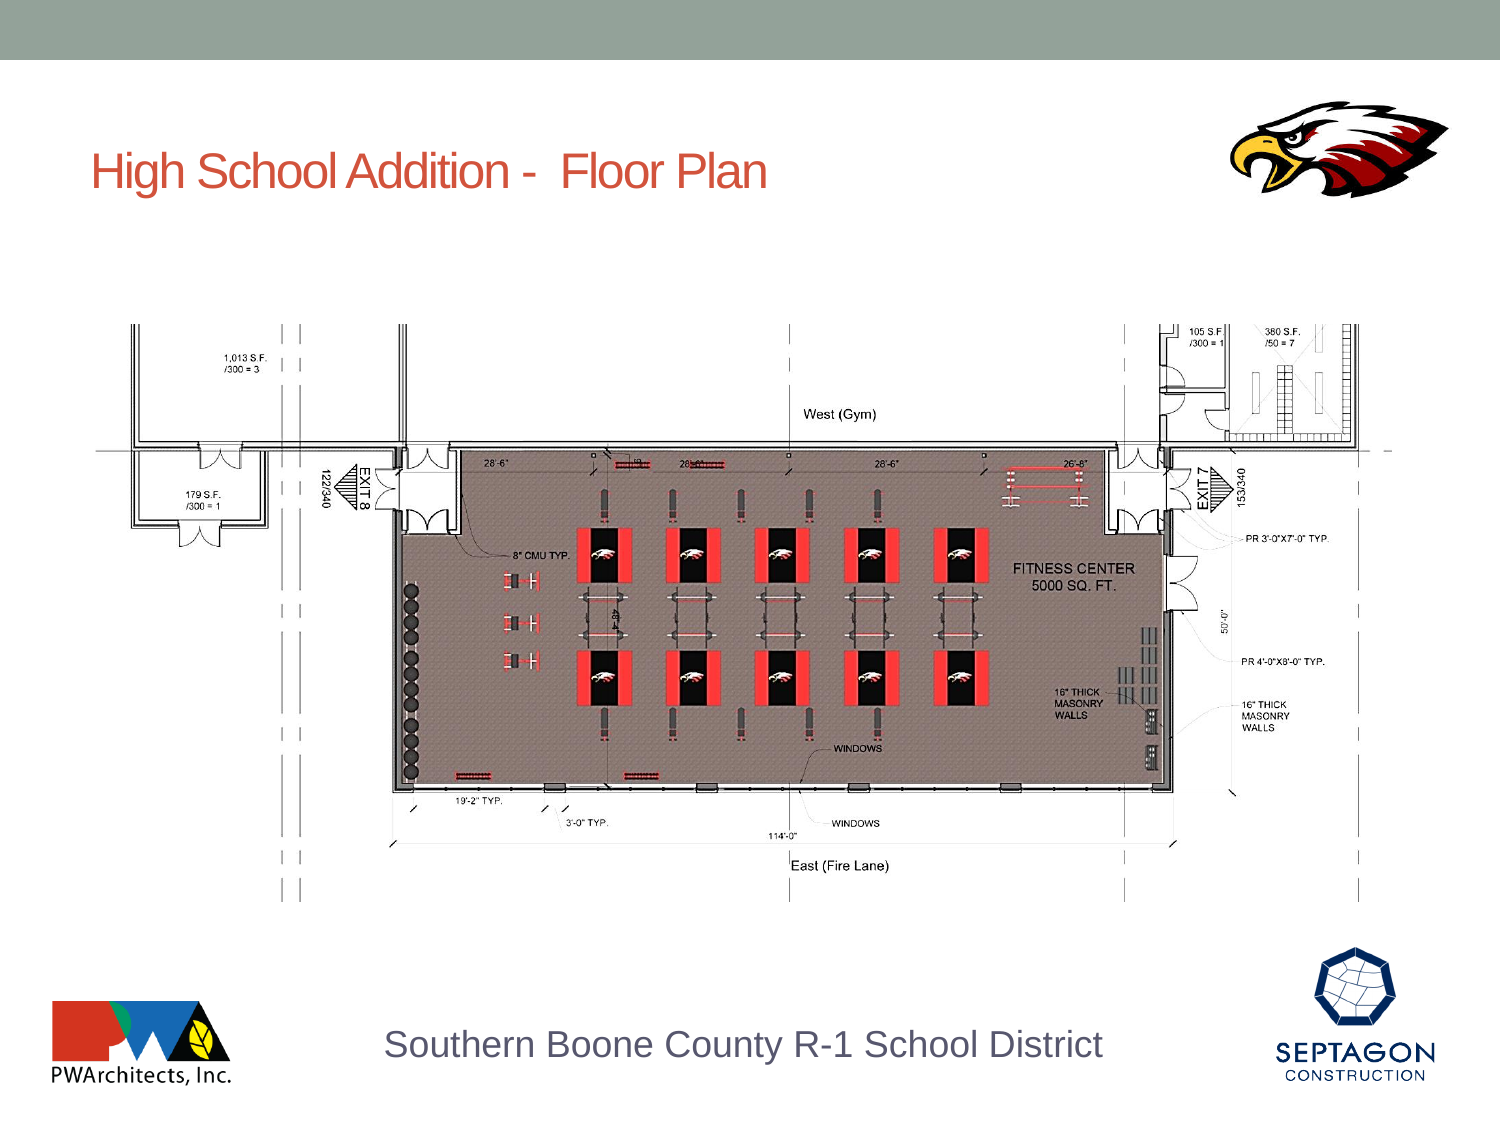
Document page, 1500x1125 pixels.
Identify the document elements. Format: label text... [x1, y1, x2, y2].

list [95, 324, 1393, 902]
picture [1224, 99, 1453, 201]
title High School Addition - Floor Plan [75, 87, 1425, 250]
picture [49, 1001, 232, 1089]
text_box Southern Boone County R-1 School District [262, 1012, 1225, 1108]
picture [1261, 916, 1451, 1106]
